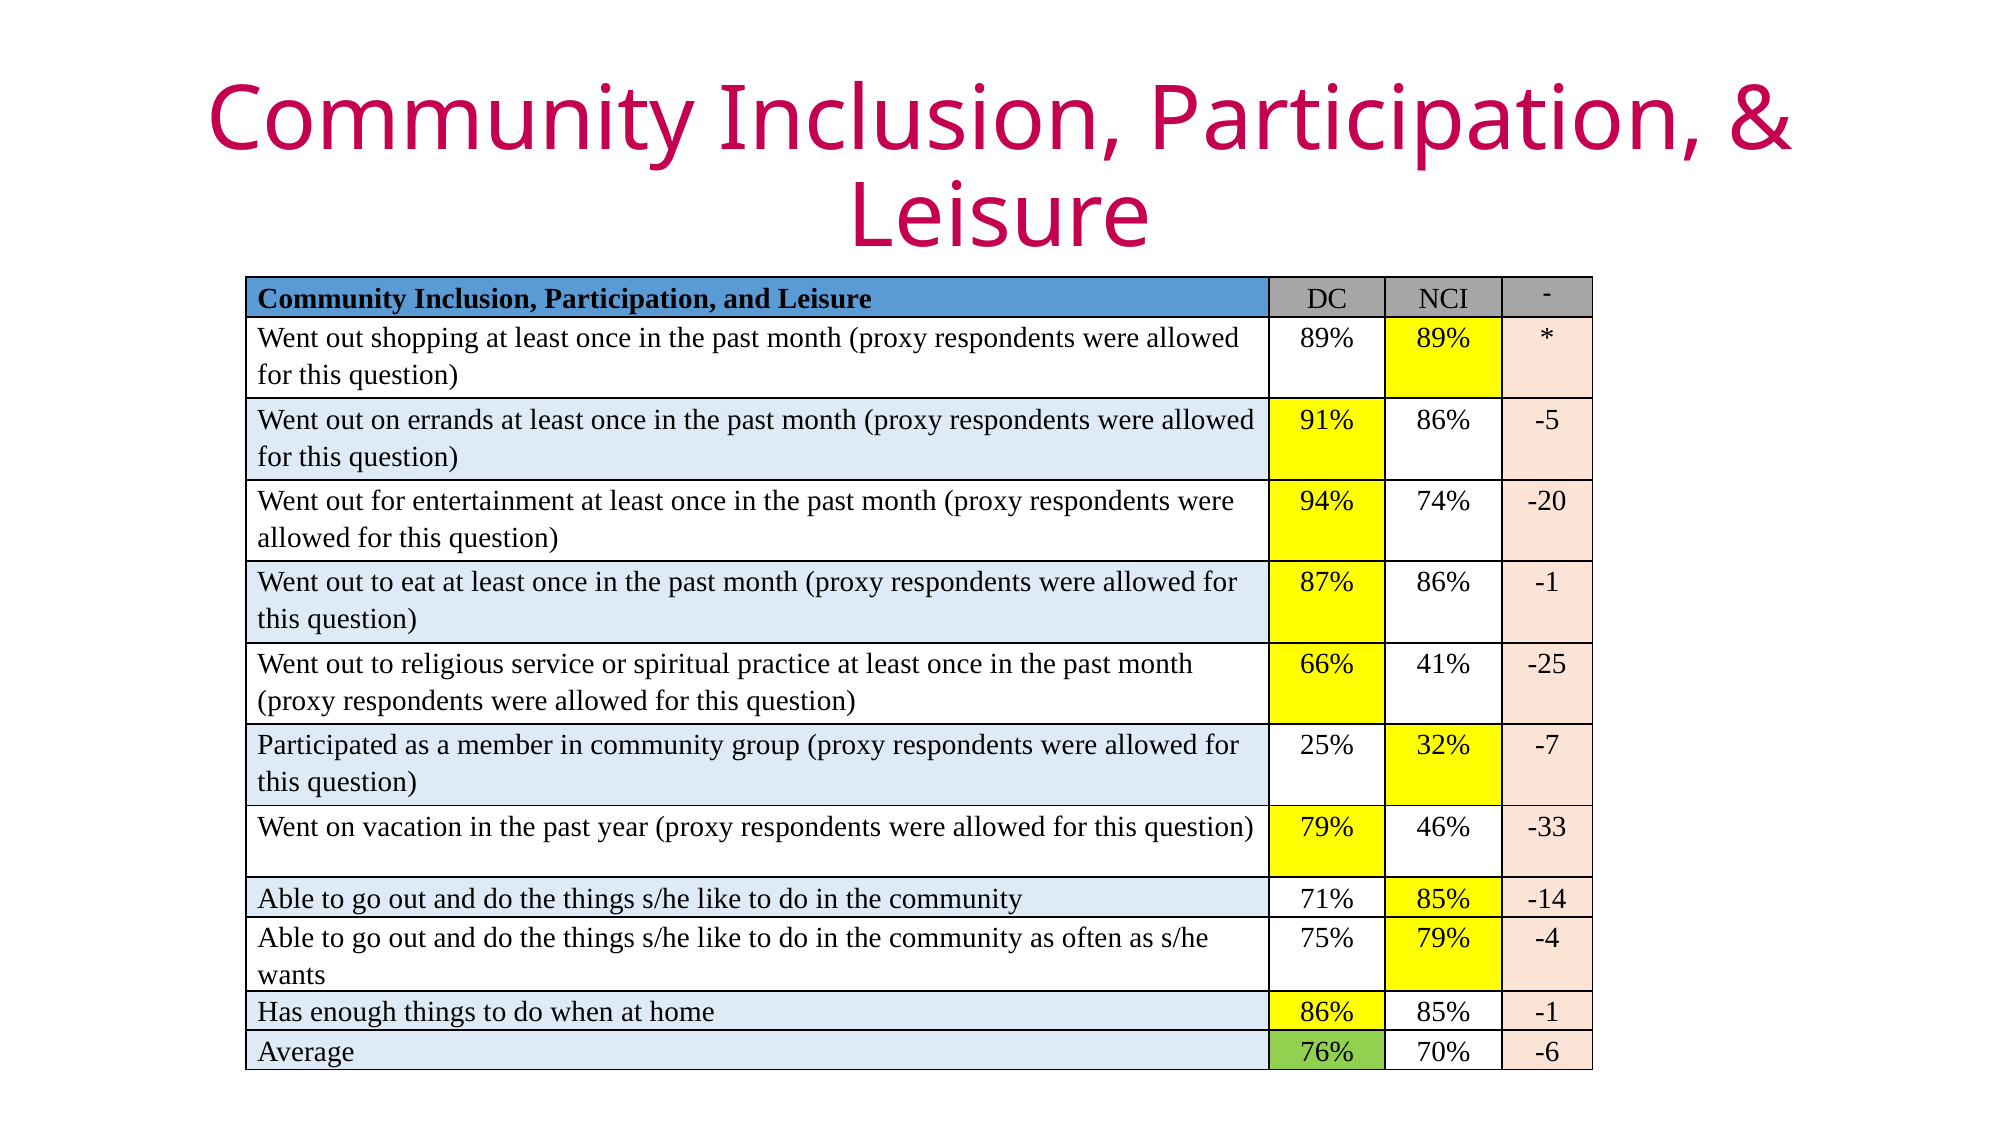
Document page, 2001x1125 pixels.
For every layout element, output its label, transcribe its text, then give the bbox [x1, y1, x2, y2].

table_cell 75% [1270, 918, 1384, 990]
table_cell 86% [1386, 399, 1501, 479]
table_cell 79% [1386, 918, 1501, 990]
table_header NCI [1386, 278, 1501, 316]
table_cell -25 [1503, 644, 1592, 723]
table_cell Went out for entertainment at least once in the past month (proxy respondents were allowed for this question) [247, 481, 1268, 560]
table_cell 87% [1270, 562, 1384, 642]
table_header DC [1270, 278, 1384, 316]
table_cell -1 [1503, 562, 1592, 642]
table_cell -14 [1503, 878, 1592, 916]
table_cell Able to go out and do the things s/he like to do in the community [247, 878, 1268, 916]
table_cell -7 [1503, 725, 1592, 805]
table_cell 70% [1386, 1031, 1501, 1069]
table_cell Went on vacation in the past year (proxy respondents were allowed for this question) [247, 806, 1268, 876]
table_cell Participated as a member in community group (proxy respondents were allowed for this question) [247, 725, 1268, 805]
table_cell 46% [1386, 806, 1501, 876]
table_cell 91% [1270, 399, 1384, 479]
title Community Inclusion, Participation, & Leisure [137, 59, 1863, 278]
table_cell -1 [1503, 992, 1592, 1029]
table_cell 86% [1270, 992, 1384, 1029]
table_cell -20 [1503, 481, 1592, 560]
table_cell Went out on errands at least once in the past month (proxy respondents were allowed for this question) [247, 399, 1268, 479]
table_cell Went out shopping at least once in the past month (proxy respondents were allowed for this question) [247, 318, 1268, 397]
table_header - [1503, 278, 1592, 316]
table_cell 41% [1386, 644, 1501, 723]
table_cell Average [247, 1031, 1268, 1069]
table_cell -6 [1503, 1031, 1592, 1069]
table_cell 32% [1386, 725, 1501, 805]
table_cell 79% [1270, 806, 1384, 876]
table_cell Went out to religious service or spiritual practice at least once in the past month (proxy respondents were allowed for this question) [247, 644, 1268, 723]
table_cell * [1503, 318, 1592, 397]
table_cell 89% [1386, 318, 1501, 397]
table_cell 25% [1270, 725, 1384, 805]
table_cell 76% [1270, 1031, 1384, 1069]
table_cell Able to go out and do the things s/he like to do in the community as often as s/he wants [247, 918, 1268, 990]
table_cell -5 [1503, 399, 1592, 479]
table_cell 86% [1386, 562, 1501, 642]
table_cell -33 [1503, 806, 1592, 876]
table_cell Went out to eat at least once in the past month (proxy respondents were allowed for this question) [247, 562, 1268, 642]
table_cell 85% [1386, 878, 1501, 916]
table_cell 66% [1270, 644, 1384, 723]
table_cell 74% [1386, 481, 1501, 560]
table_cell -4 [1503, 918, 1592, 990]
table_cell 85% [1386, 992, 1501, 1029]
table_cell 71% [1270, 878, 1384, 916]
table_cell 94% [1270, 481, 1384, 560]
table_header Community Inclusion, Participation, and Leisure [247, 278, 1268, 316]
table_cell 89% [1270, 318, 1384, 397]
table_cell Has enough things to do when at home [247, 992, 1268, 1029]
